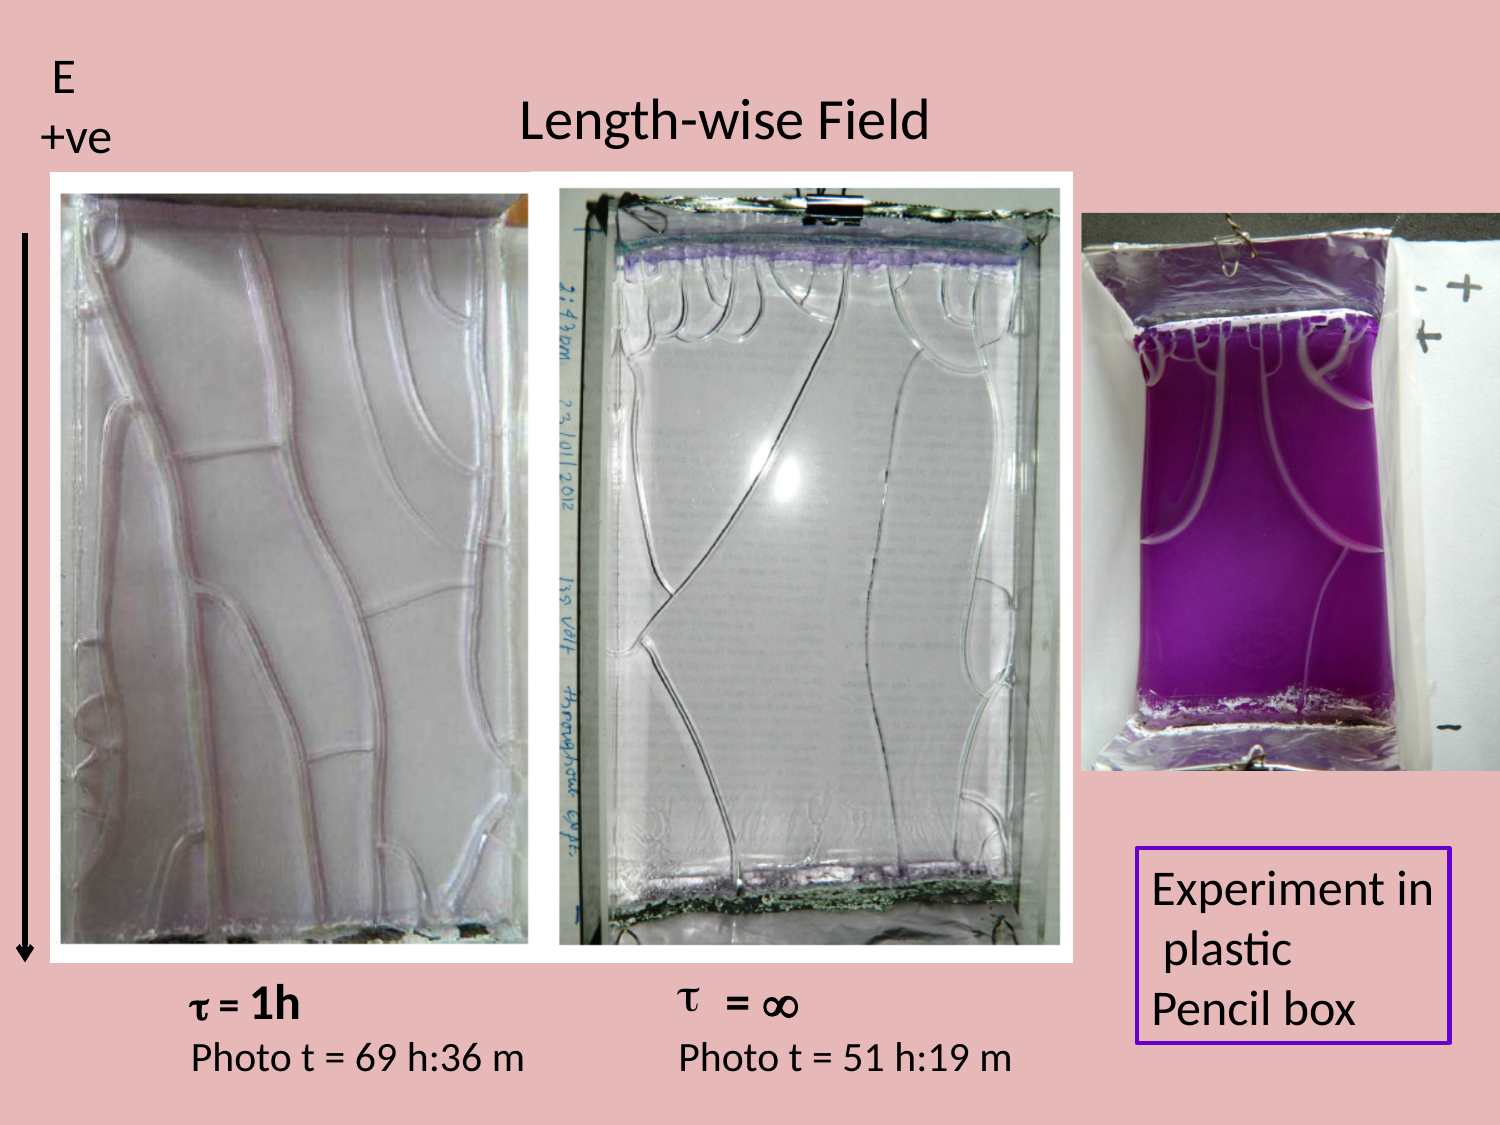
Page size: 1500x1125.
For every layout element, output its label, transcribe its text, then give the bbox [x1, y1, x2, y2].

text_box  = 1h Photo t = 69 h:36 m [176, 971, 541, 1125]
text_box Length-wise Field [505, 73, 947, 159]
text_box =  Photo t = 51 h:19 m [663, 962, 1029, 1125]
text_box Experiment in plastic Pencil box [1136, 848, 1450, 1043]
text_box E +ve [25, 35, 128, 171]
picture [49, 171, 1500, 964]
